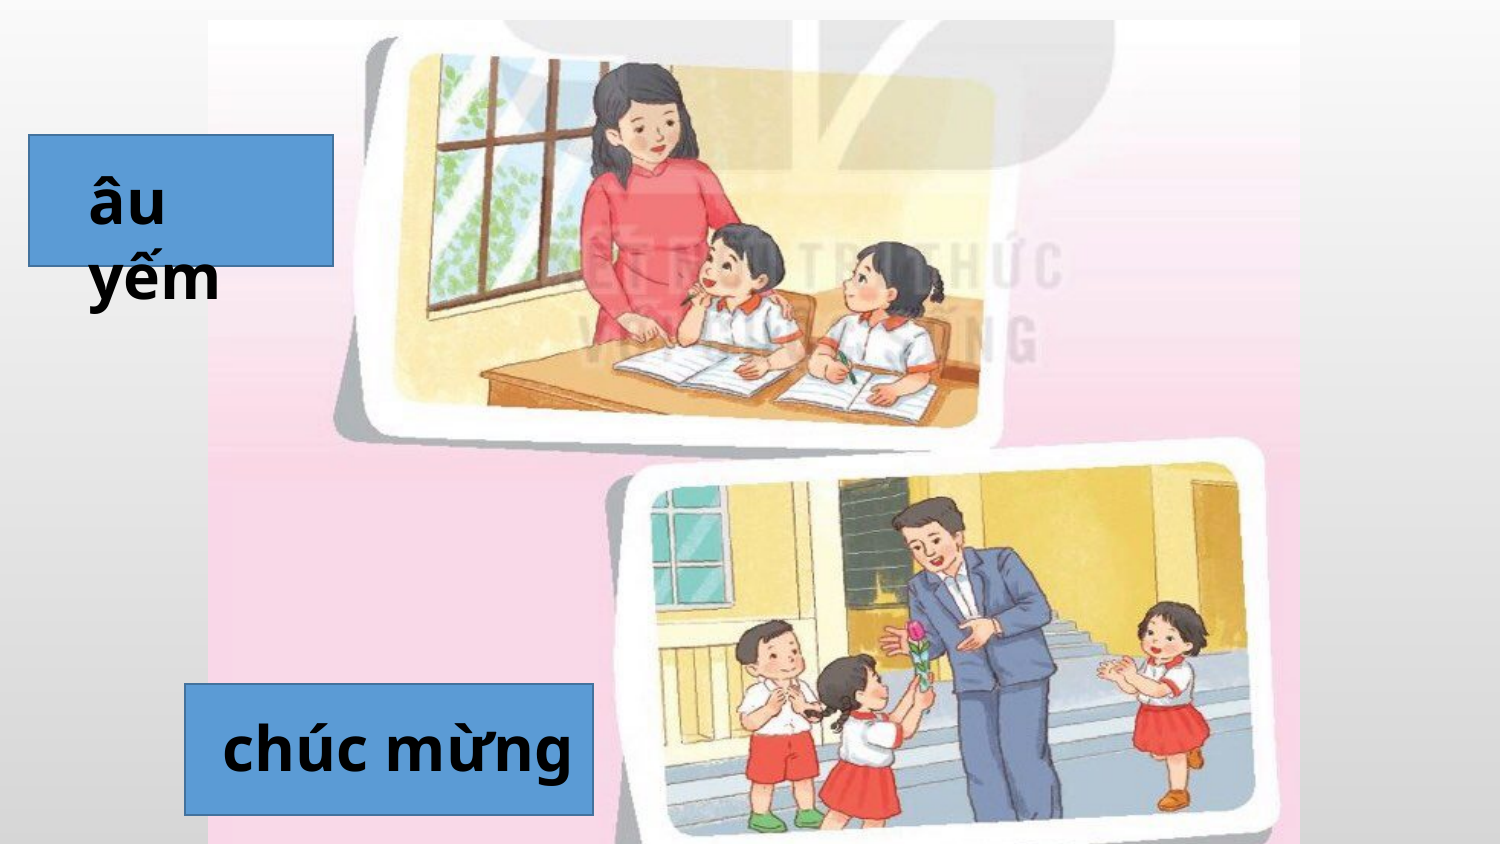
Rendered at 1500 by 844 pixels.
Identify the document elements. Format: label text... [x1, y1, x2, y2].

text_box [184, 683, 208, 816]
text_box âu yếm [73, 155, 208, 395]
text_box [28, 134, 208, 267]
picture [208, 20, 1300, 844]
